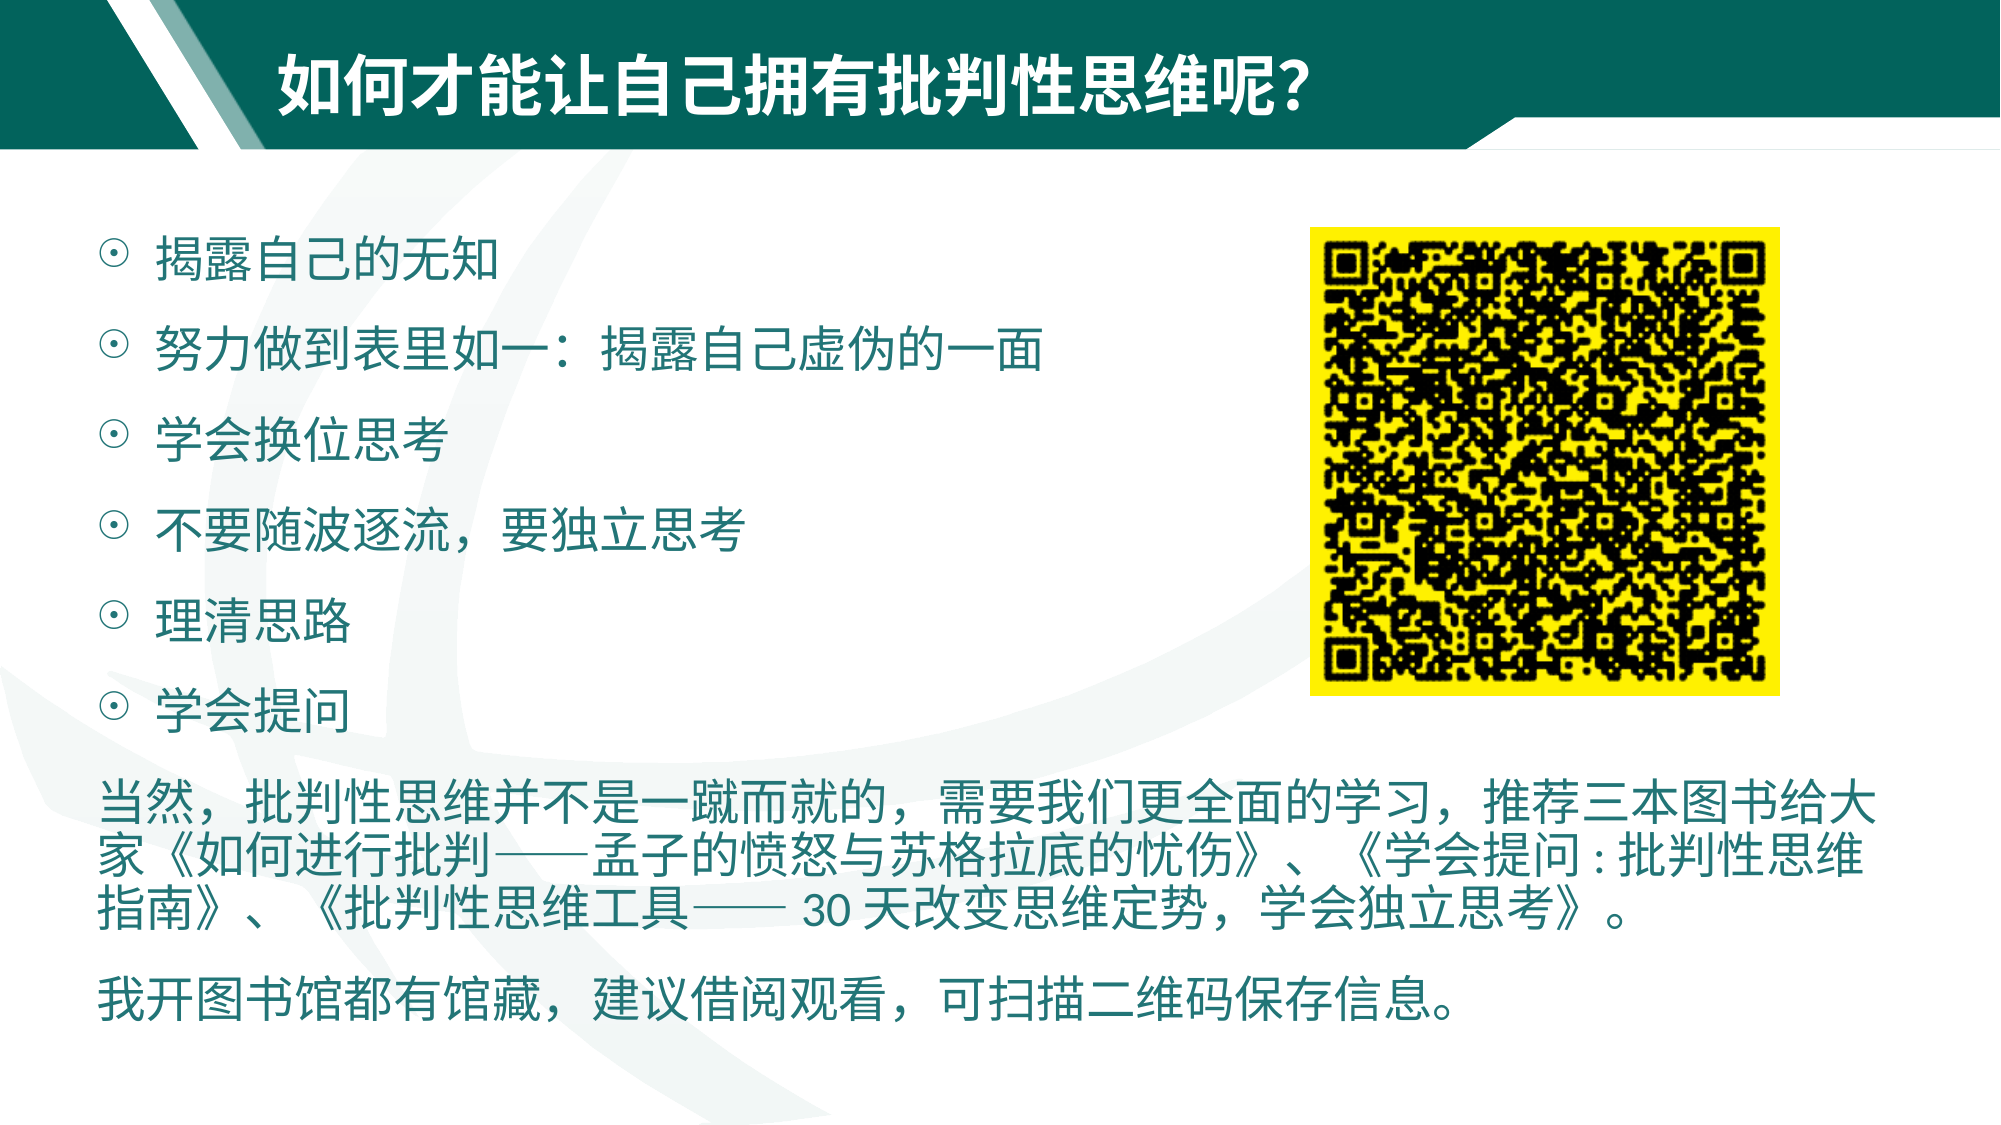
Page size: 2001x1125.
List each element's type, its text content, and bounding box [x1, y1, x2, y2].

title 如何才能让自己拥有批判性思维呢？ [261, 10, 1509, 133]
list 揭露自己的无知 努力做到表里如一：揭露自己虚伪的一面 学会换位思考 不要随波逐流，要独立思考 理清思路 学会提问 当然，批判性思维并不是一蹴而就的，需要我们更全面的学习，推荐三本图书给大家《如何进行批判——孟子的愤怒与苏格拉底的忧伤》、《学会提问:批判性思维指南》、《批判性思维工具——30天改变思维定势，学会独立思考》。 我开图书馆都有馆藏，建议借阅观看，可扫描二维码保存信息。 [81, 227, 1896, 1042]
picture [1310, 227, 1780, 696]
